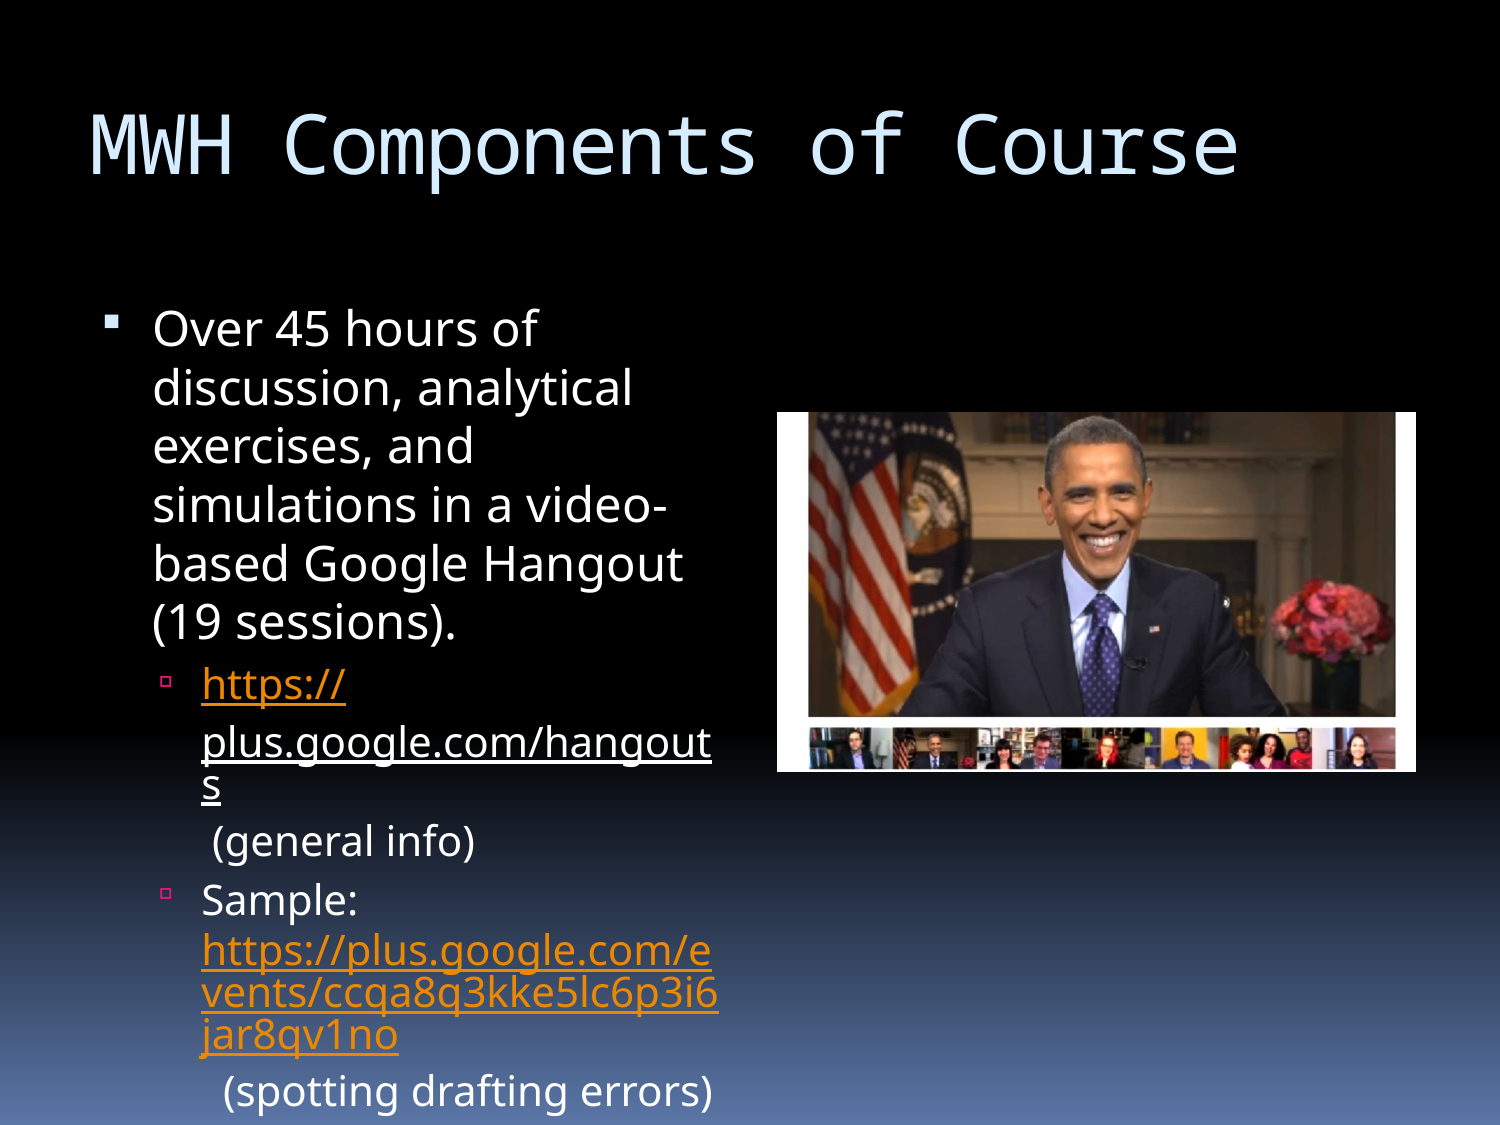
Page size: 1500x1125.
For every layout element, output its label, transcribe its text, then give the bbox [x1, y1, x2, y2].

title MWH Components of Course [75, 83, 1425, 234]
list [777, 411, 1416, 772]
list Over 45 hours of discussion, analytical exercises, and simulations in a video-based Google Hangout (19 sessions). https://plus.google.com/hangouts (general info) Sample: https://plus.google.com/events/ccqa8q3kke5lc6p3i6jar8qv1no (spotting drafting errors) [76, 290, 739, 1033]
